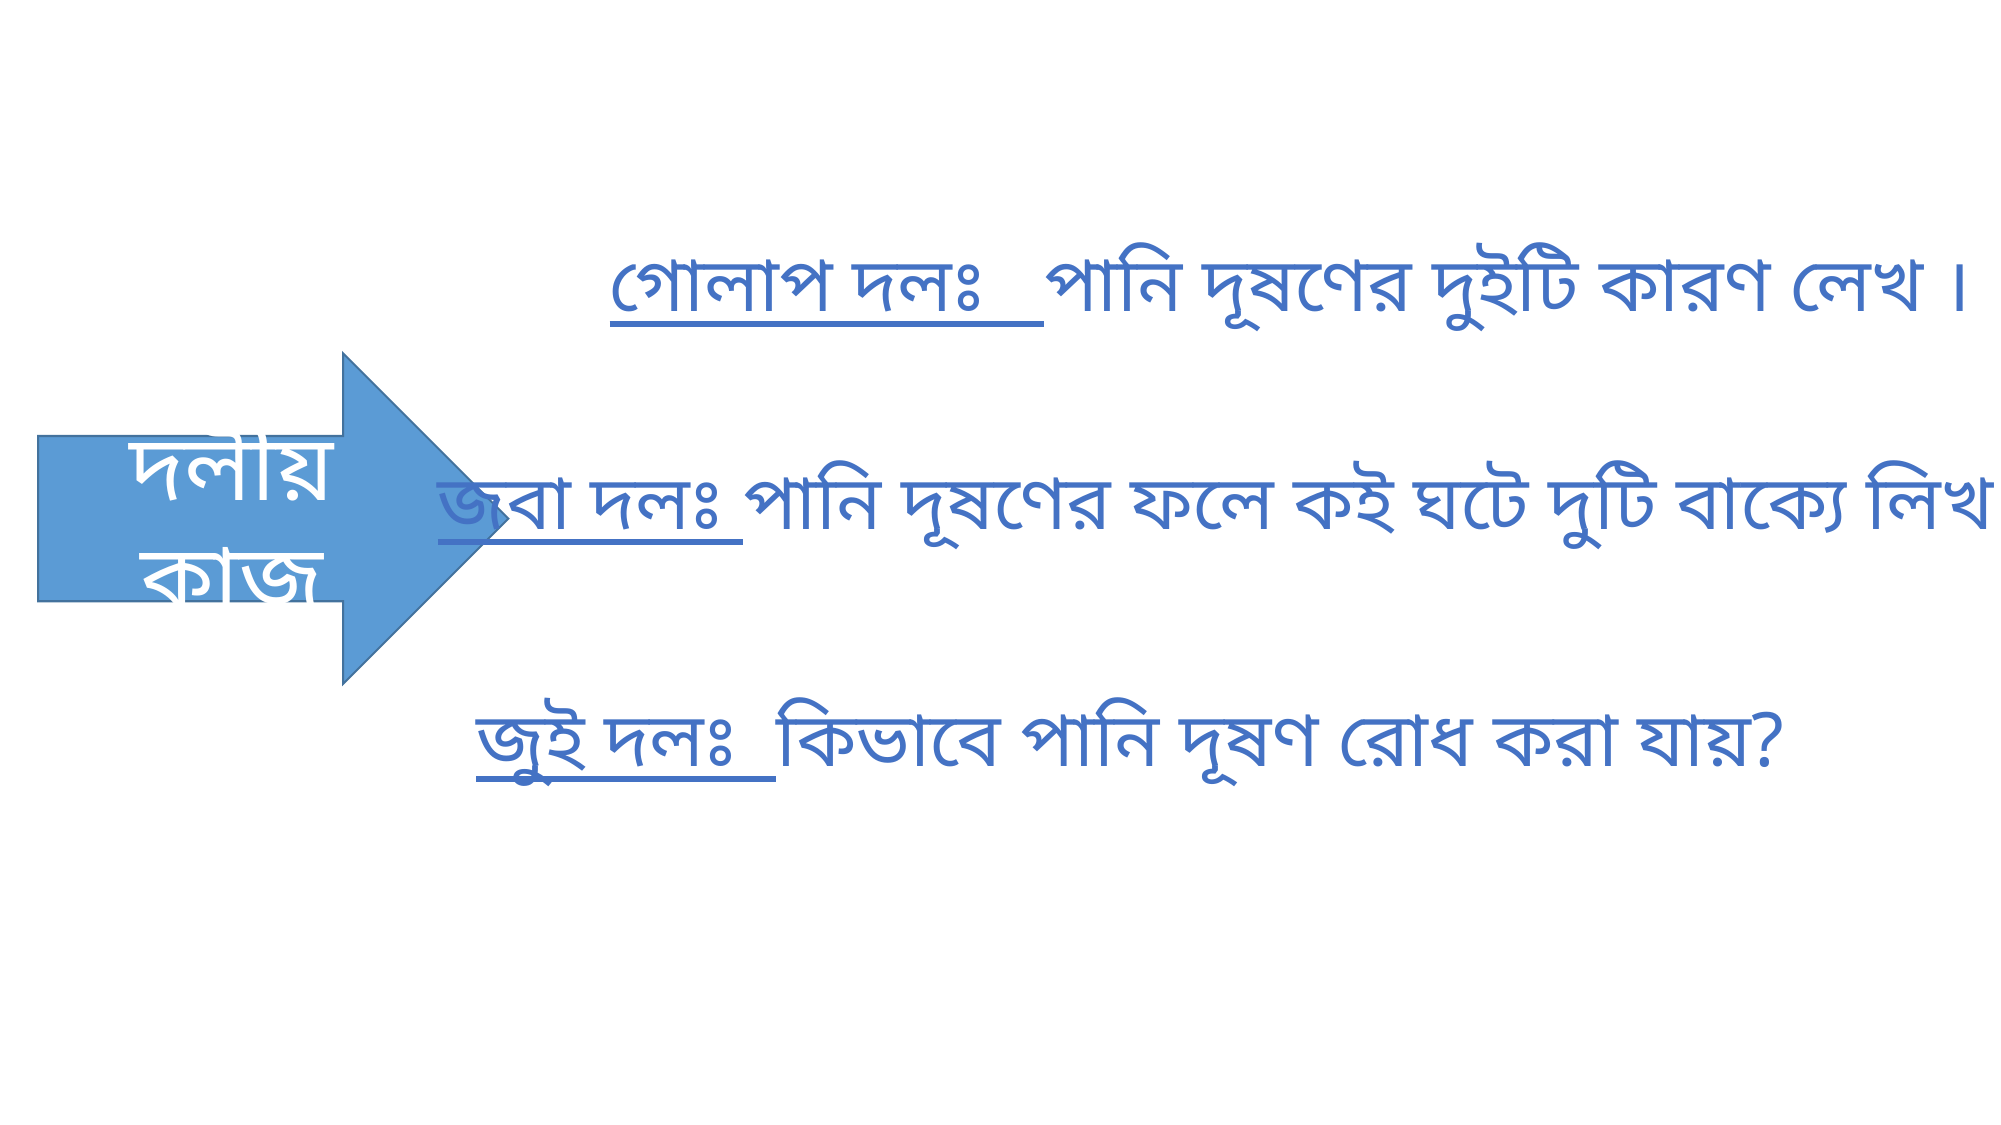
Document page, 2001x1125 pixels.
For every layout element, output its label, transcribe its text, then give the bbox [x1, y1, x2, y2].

text_box দলীয় কাজ [37, 350, 476, 687]
text_box জুই দলঃ কিভাবে পানি দূষণ রোধ করা যায়? [461, 683, 1819, 789]
text_box জবা দলঃ পানি দূষণের ফলে কই ঘটে দুটি বাক্যে লিখ। [423, 447, 2000, 553]
text_box গোলাপ দলঃ পানি দূষণের দুইটি কারণ লেখ । [594, 228, 2000, 334]
